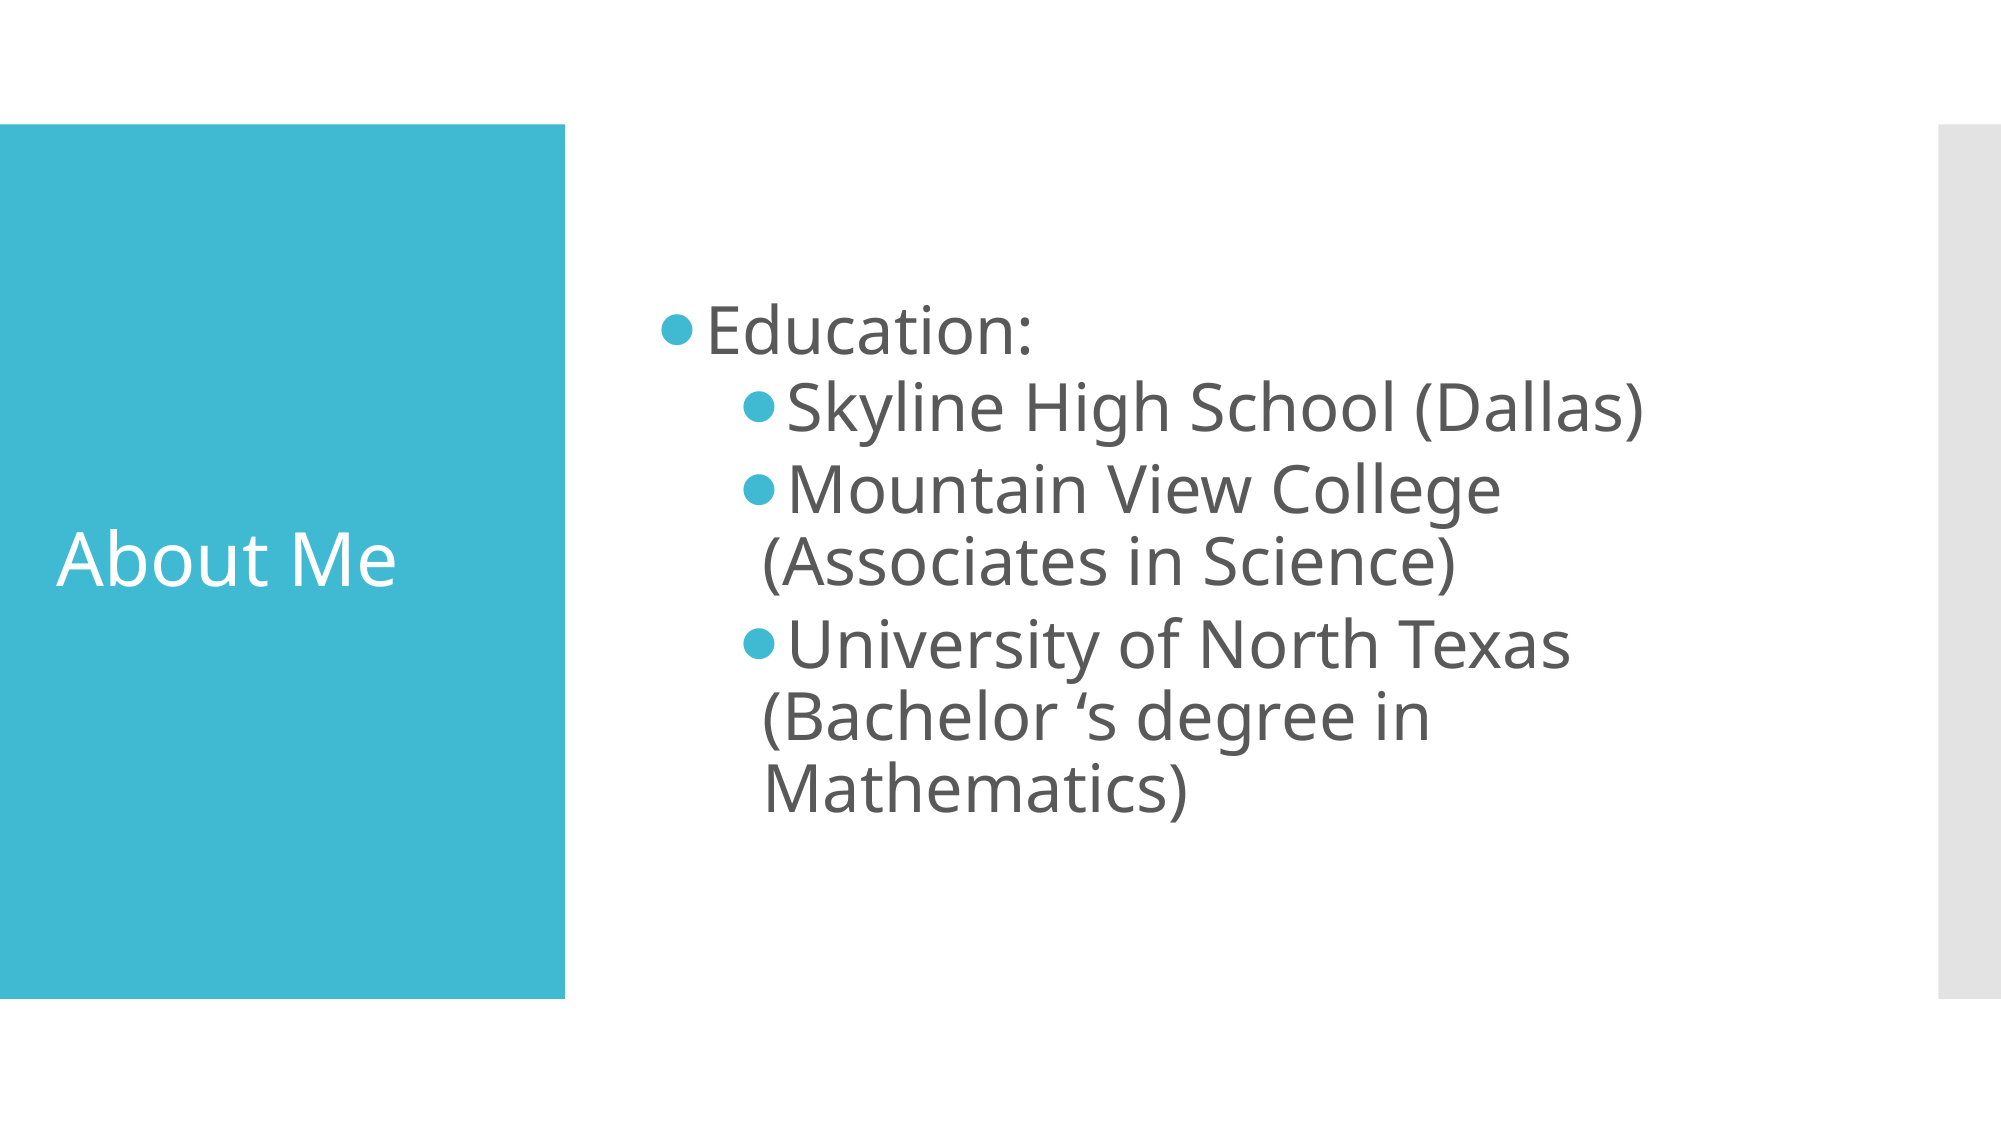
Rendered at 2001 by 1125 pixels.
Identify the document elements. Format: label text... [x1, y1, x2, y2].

list Education: Skyline High School (Dallas) Mountain View College (Associates in Science) University of North Texas (Bachelor ‘s degree in Mathematics) [634, 141, 1835, 982]
title About Me [41, 184, 525, 940]
